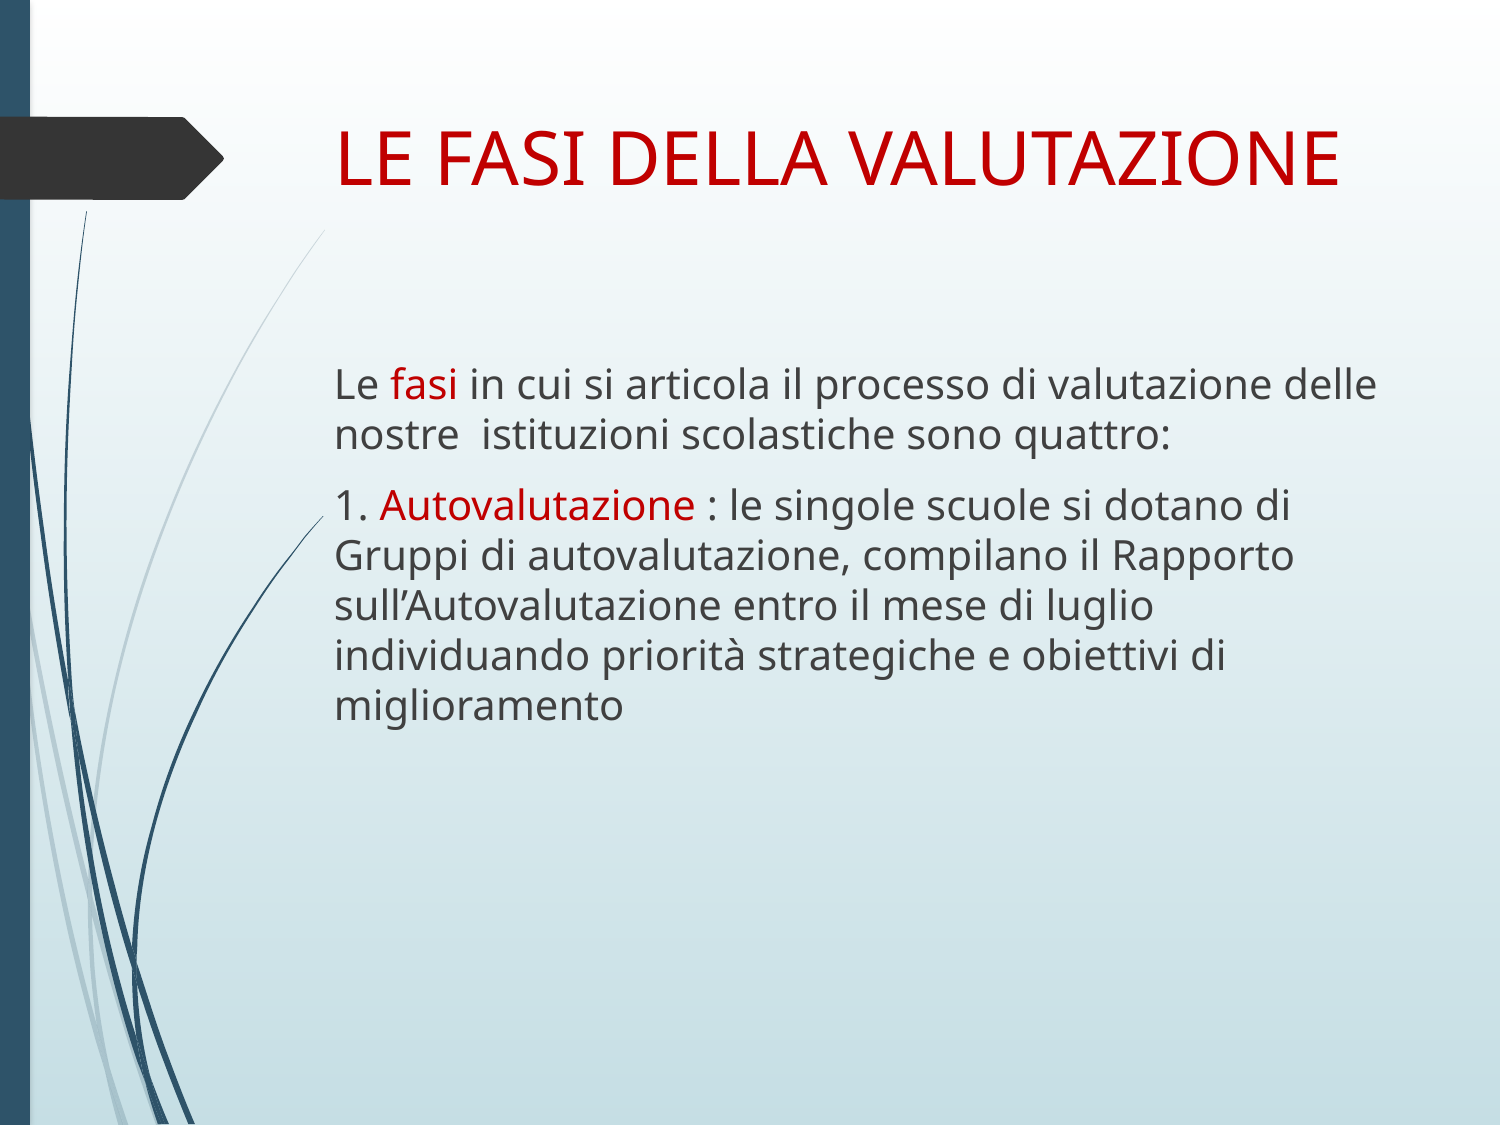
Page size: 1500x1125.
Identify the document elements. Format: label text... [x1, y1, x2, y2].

title LE FASI DELLA VALUTAZIONE [319, 102, 1400, 313]
list Le fasi in cui si articola il processo di valutazione delle nostre istituzioni scolastiche sono quattro: 1. Autovalutazione : le singole scuole si dotano di Gruppi di autovalutazione, compilano il Rapporto sull’Autovalutazione entro il mese di luglio individuando priorità strategiche e obiettivi di miglioramento [318, 350, 1400, 970]
